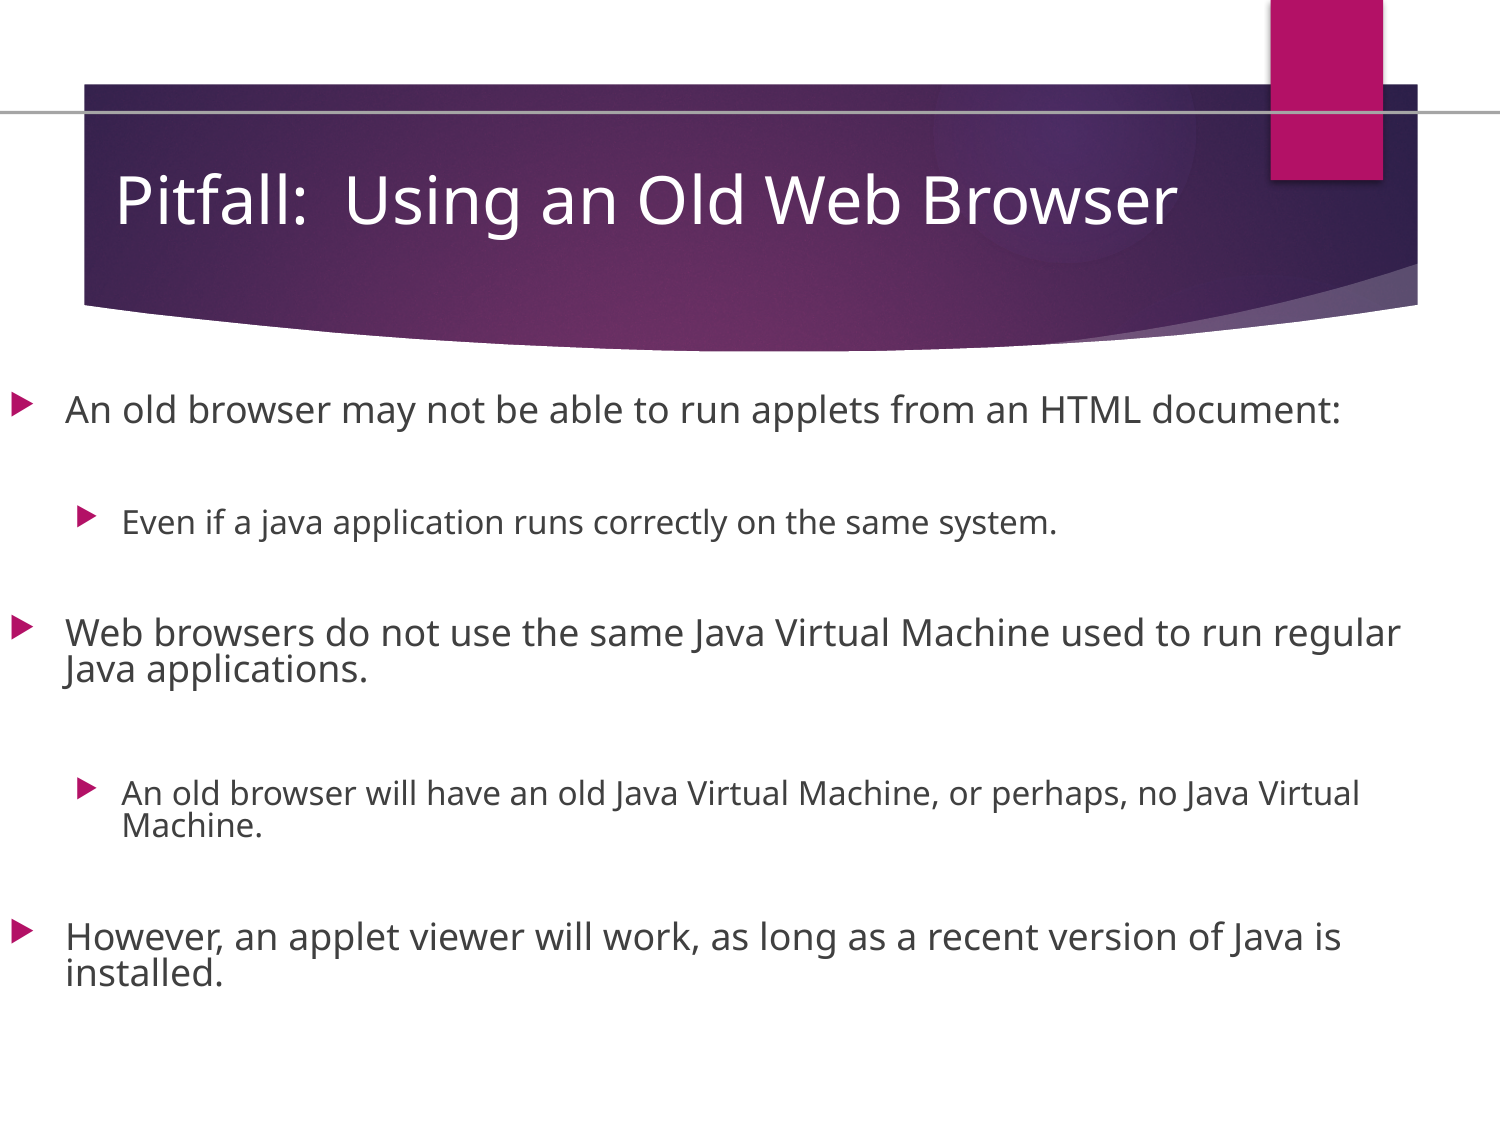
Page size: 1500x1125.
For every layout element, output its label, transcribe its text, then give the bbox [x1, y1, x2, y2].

title Pitfall: Using an Old Web Browser [99, 145, 1500, 250]
list An old browser may not be able to run applets from an HTML document: Even if a java application runs correctly on the same system. Web browsers do not use the same Java Virtual Machine used to run regular Java applications. An old browser will have an old Java Virtual Machine, or perhaps, no Java Virtual Machine. However, an applet viewer will work, as long as a recent version of Java is installed. [0, 387, 1494, 1125]
